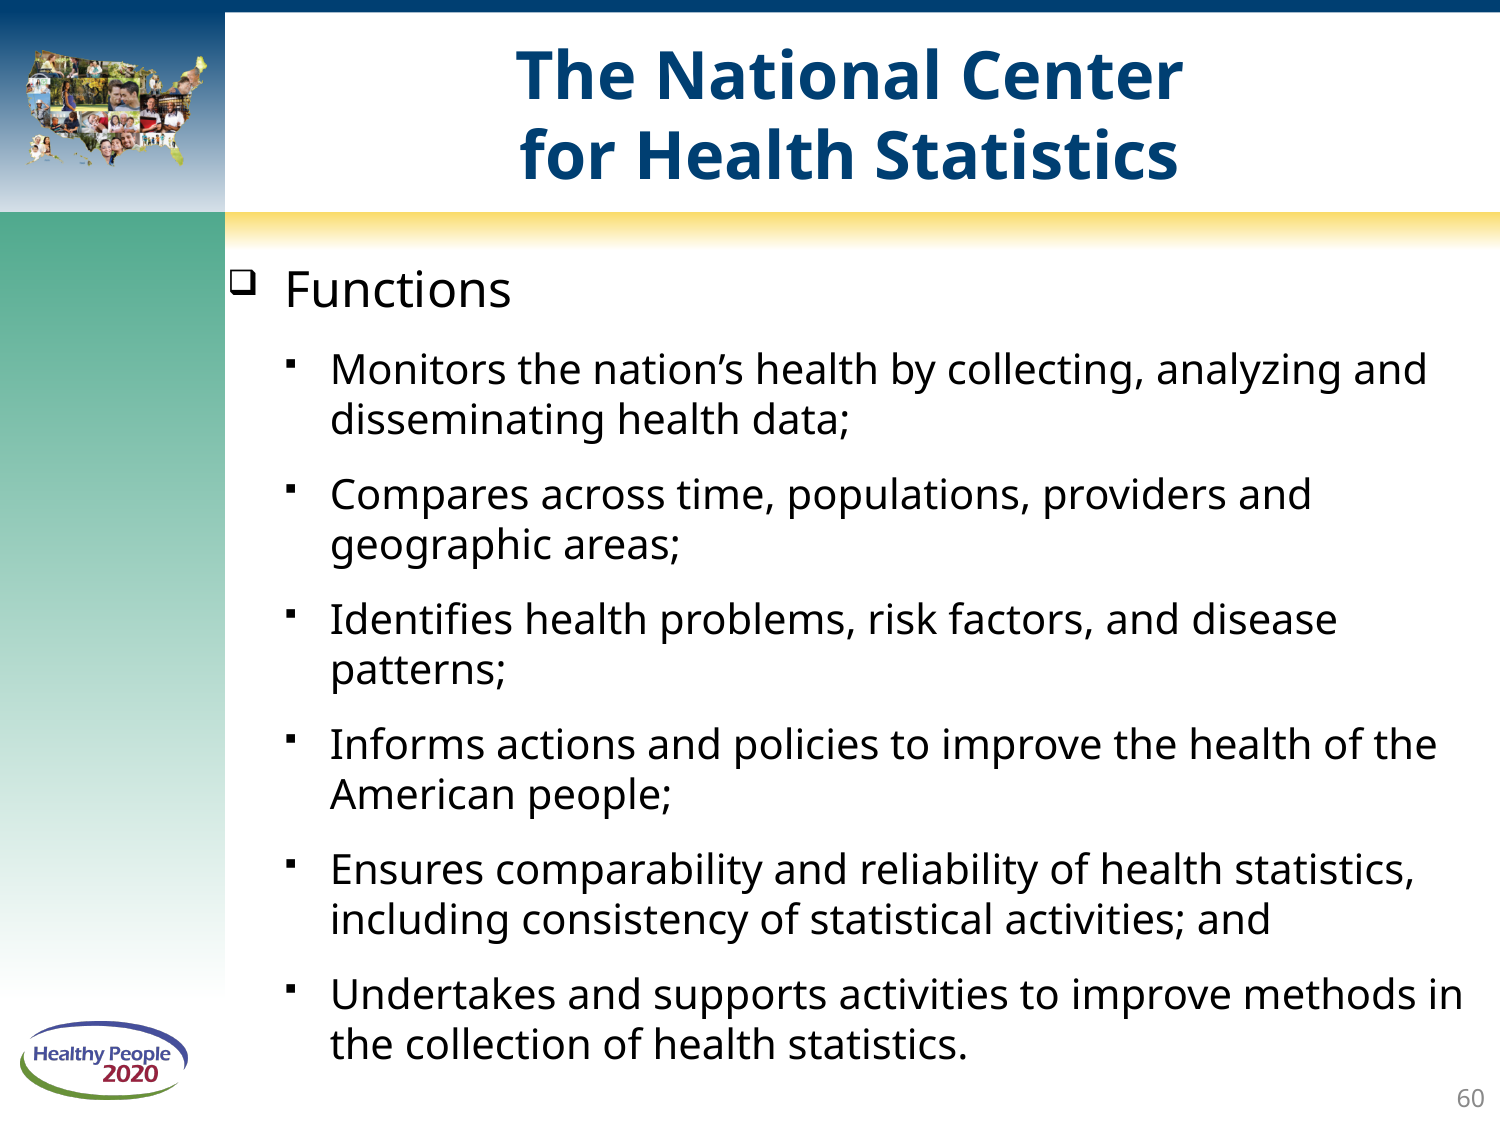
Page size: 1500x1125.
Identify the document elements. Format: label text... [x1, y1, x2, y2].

text_box 60 [1437, 1062, 1500, 1125]
title The National Center for Health Statistics [212, 24, 1489, 201]
list Functions Monitors the nation’s health by collecting, analyzing and disseminating health data; Compares across time, populations, providers and geographic areas; Identifies health problems, risk factors, and disease patterns; Informs actions and policies to improve the health of the American people; Ensures comparability and reliability of health statistics, including consistency of statistical activities; and Undertakes and supports activities to improve methods in the collection of health statistics. [212, 249, 1489, 1088]
picture [20, 1021, 188, 1100]
picture [24, 50, 208, 169]
